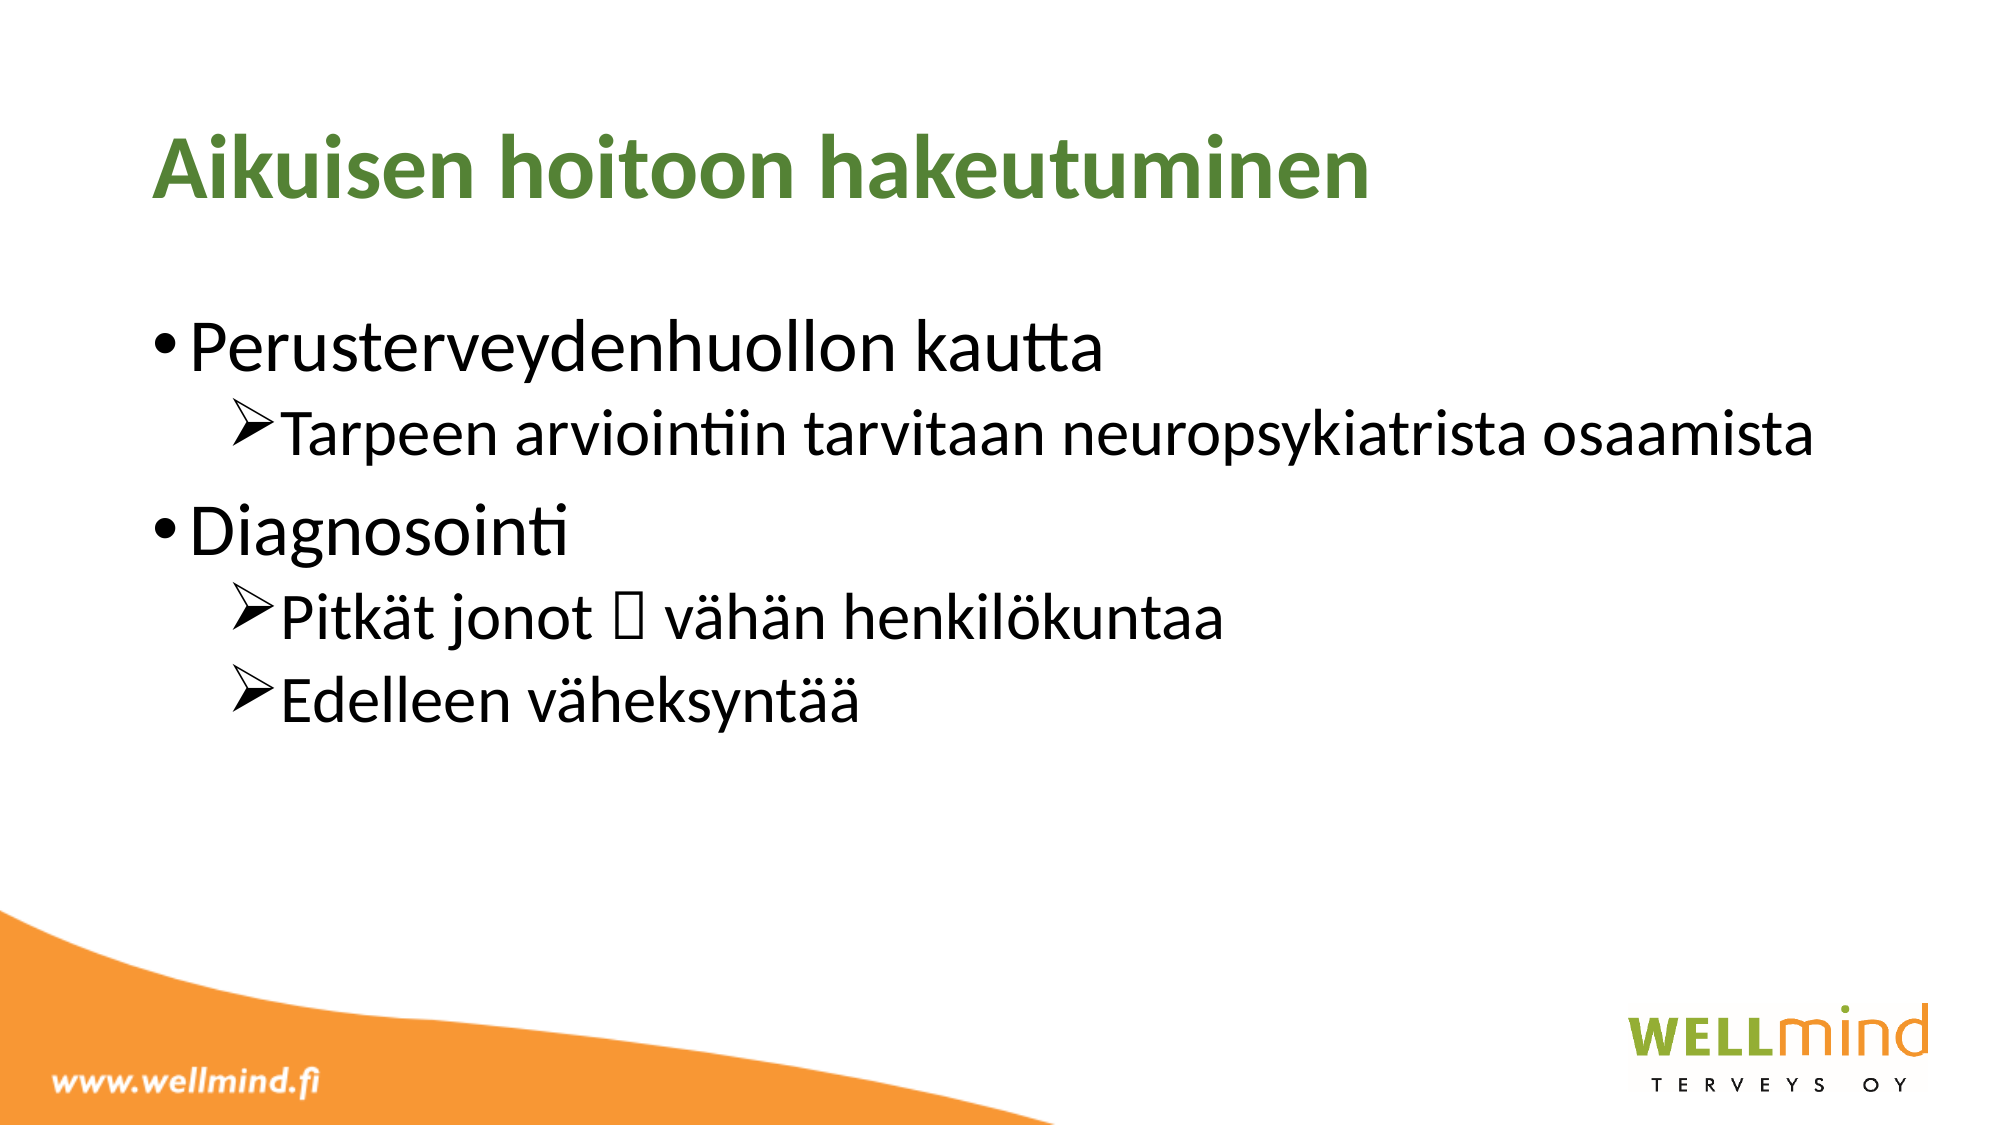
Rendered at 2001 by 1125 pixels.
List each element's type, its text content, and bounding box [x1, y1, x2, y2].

picture [0, 867, 1088, 1125]
title Aikuisen hoitoon hakeutuminen [137, 59, 1863, 278]
picture [1628, 1003, 1928, 1092]
list Perusterveydenhuollon kautta Tarpeen arviointiin tarvitaan neuropsykiatrista osaamista Diagnosointi Pitkät jonot  vähän henkilökuntaa Edelleen väheksyntää [137, 299, 1863, 980]
